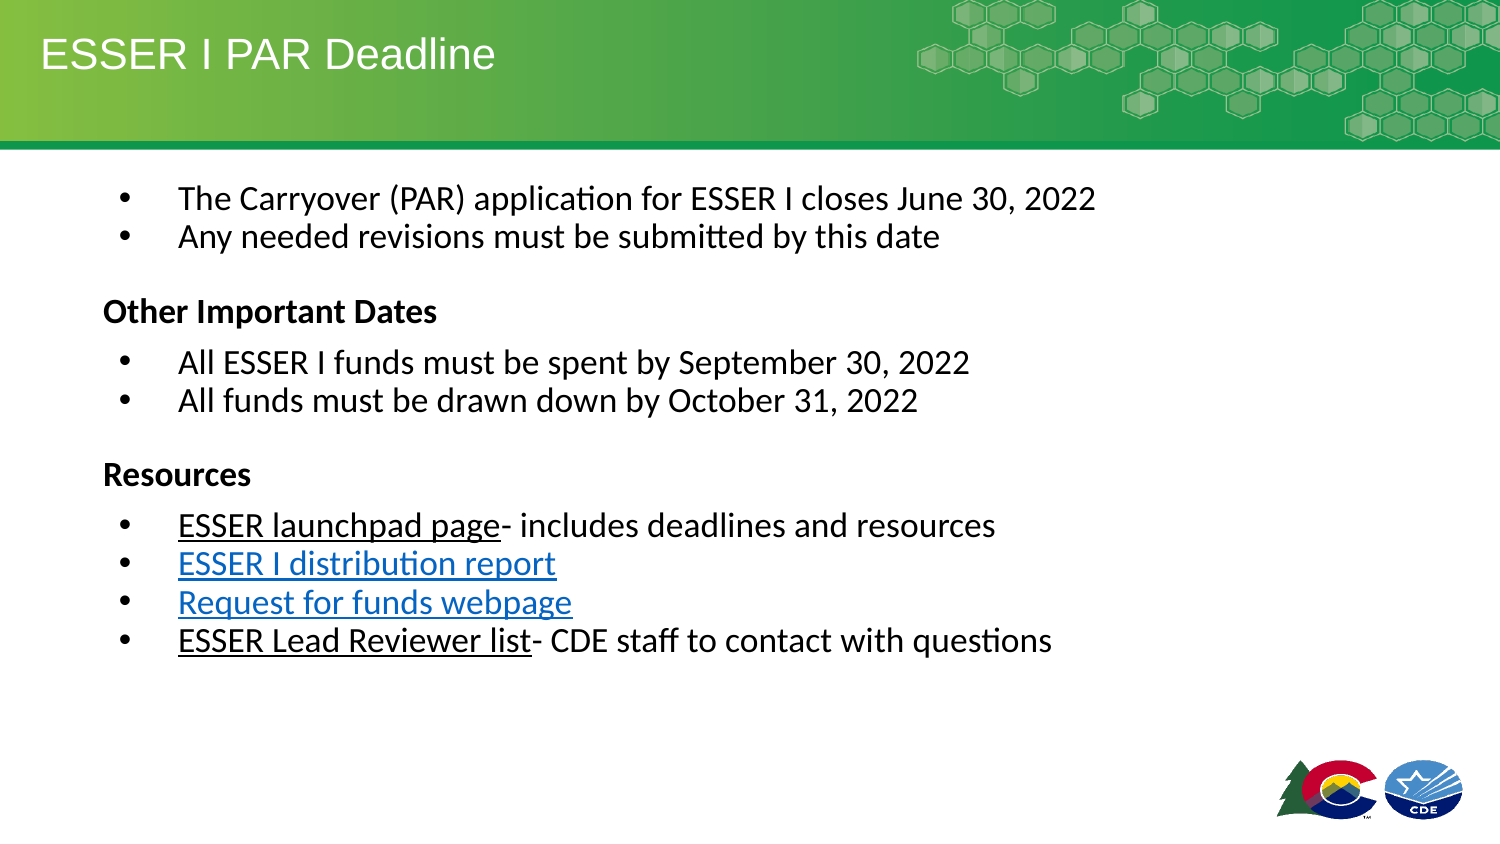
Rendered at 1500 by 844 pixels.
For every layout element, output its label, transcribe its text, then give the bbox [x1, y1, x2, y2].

list The Carryover (PAR) application for ESSER I closes June 30, 2022 Any needed revisions must be submitted by this date Other Important Dates All ESSER I funds must be spent by September 30, 2022 All funds must be drawn down by October 31, 2022 Resources ESSER launchpad page- includes deadlines and resources ESSER I distribution report Request for funds webpage ESSER Lead Reviewer list- CDE staff to contact with questions [103, 180, 1397, 751]
picture [0, 0, 1500, 150]
title ESSER I PAR Deadline [40, 31, 1038, 125]
picture [1275, 759, 1463, 820]
